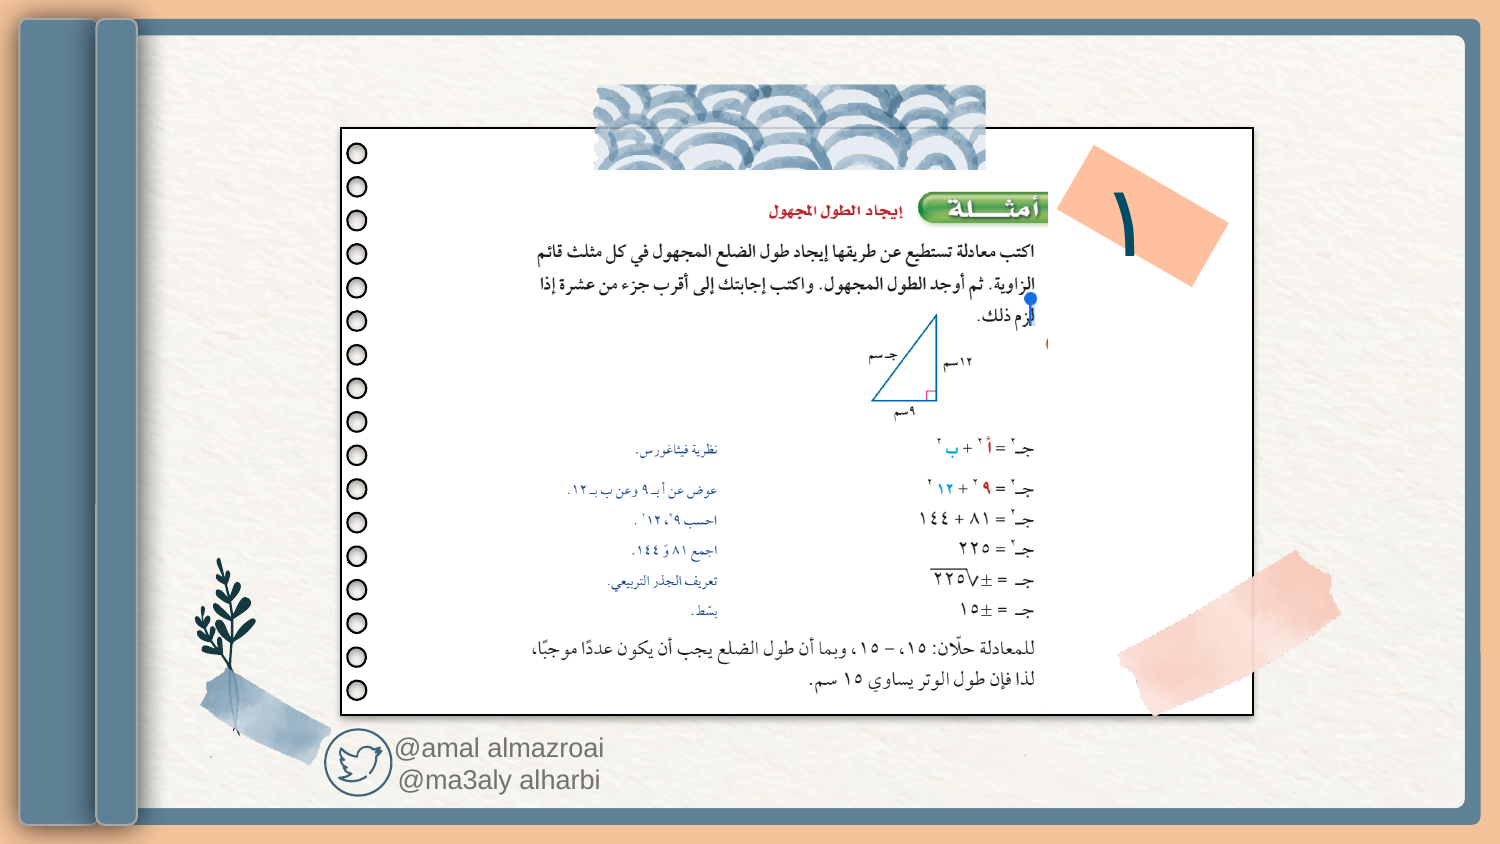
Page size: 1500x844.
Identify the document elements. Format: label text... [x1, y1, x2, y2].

picture [348, 211, 366, 230]
text_box [341, 128, 1253, 716]
picture [348, 480, 366, 498]
picture [348, 581, 366, 599]
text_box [323, 728, 393, 797]
picture [138, 35, 1465, 809]
title ١ [749, 99, 1500, 333]
picture [348, 144, 366, 163]
picture [348, 178, 366, 196]
picture [348, 379, 366, 397]
text_box [194, 557, 256, 667]
picture [348, 245, 366, 263]
picture [348, 547, 366, 565]
text_box @amal almazroai @ma3aly alharbi [393, 729, 605, 796]
picture [348, 312, 366, 330]
picture [348, 278, 366, 297]
picture [348, 614, 366, 632]
picture [348, 681, 366, 699]
picture [348, 513, 366, 532]
picture [348, 413, 366, 431]
picture [348, 648, 365, 666]
picture [348, 346, 366, 364]
picture [451, 189, 1049, 710]
picture [348, 446, 366, 464]
